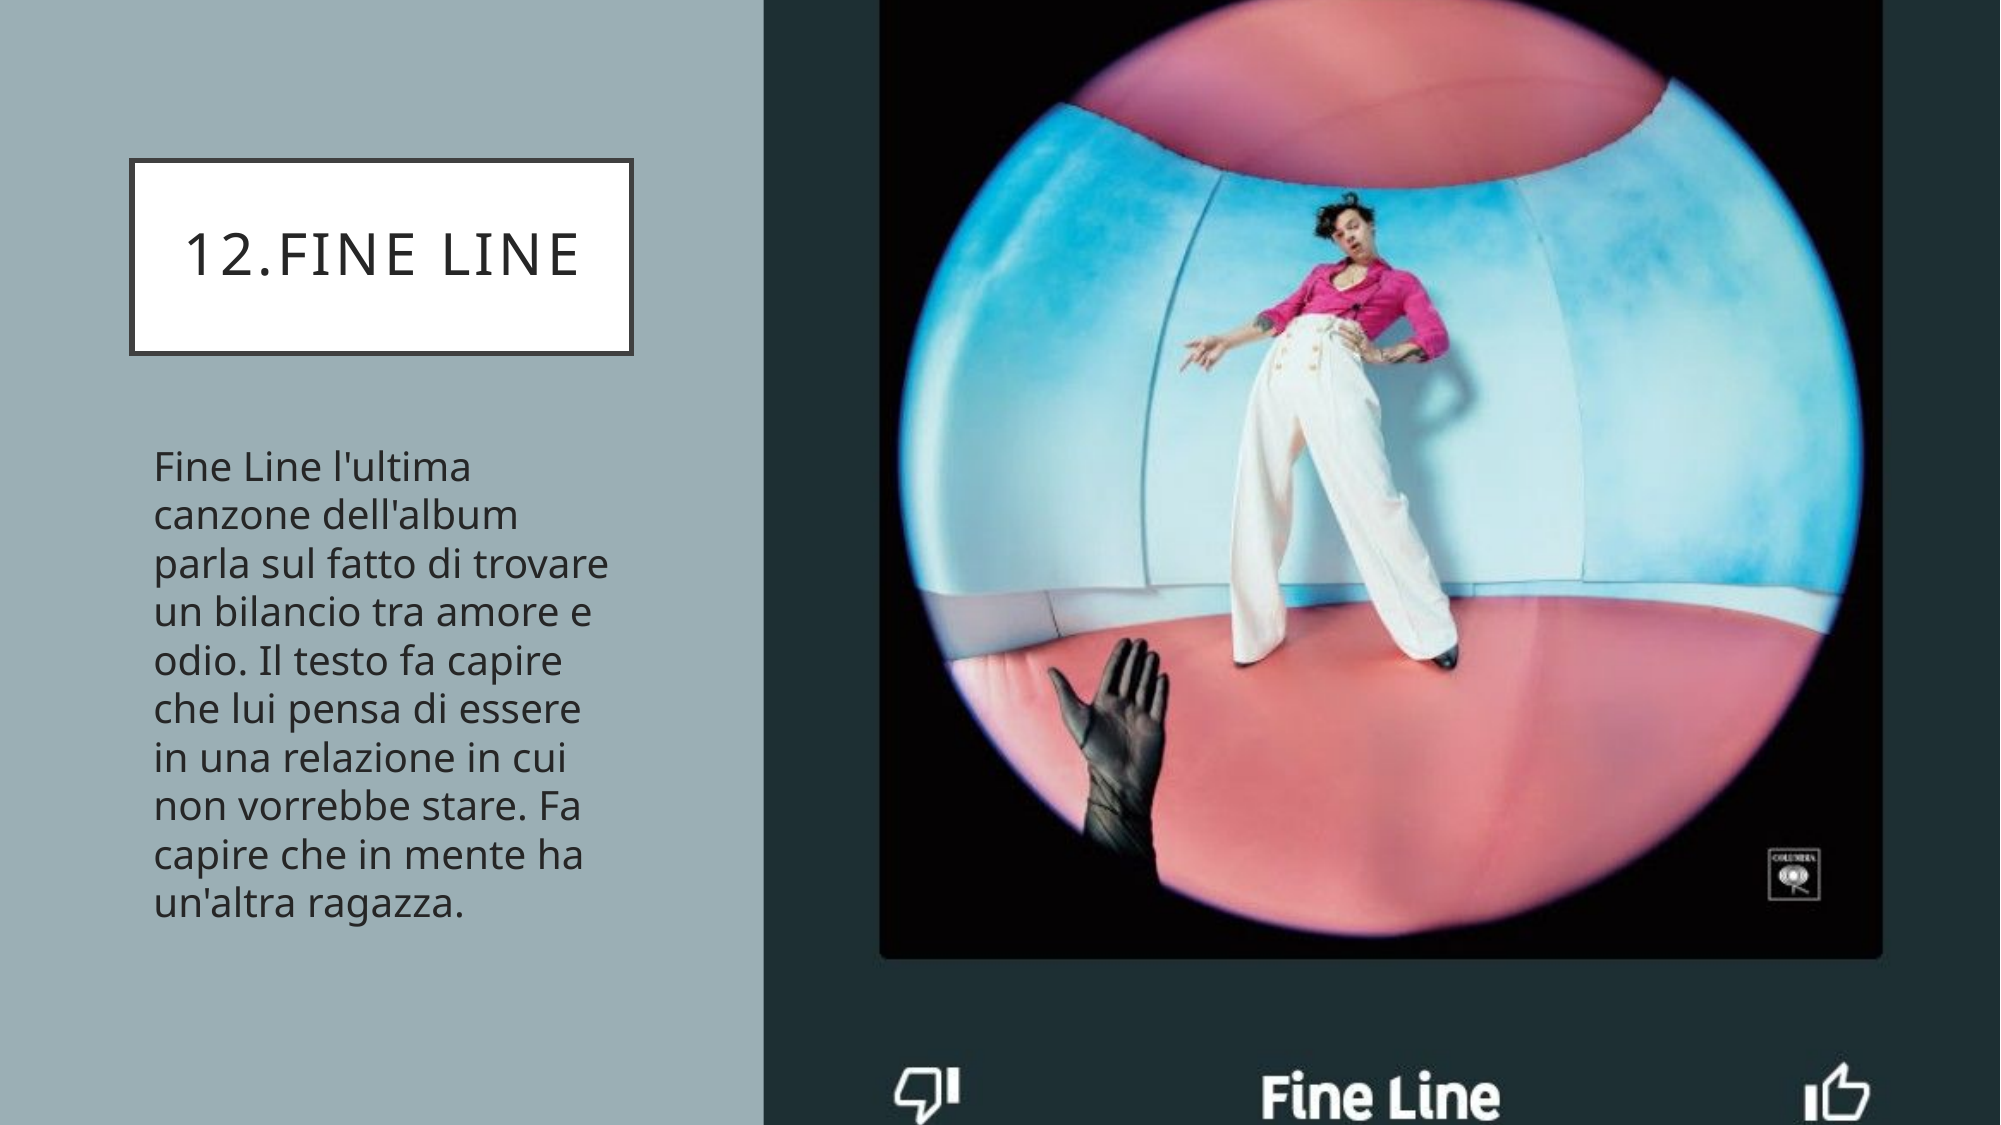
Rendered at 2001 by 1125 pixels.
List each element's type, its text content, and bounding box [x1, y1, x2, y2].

title 12.Fine line [129, 158, 634, 356]
list Fine Line l'ultima canzone dell'album parla sul fatto di trovare un bilancio tra amore e odio. Il testo fa capire che lui pensa di essere in una relazione in cui non vorrebbe stare. Fa capire che in mente ha un'altra ragazza. [131, 433, 632, 968]
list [763, 0, 2000, 1125]
